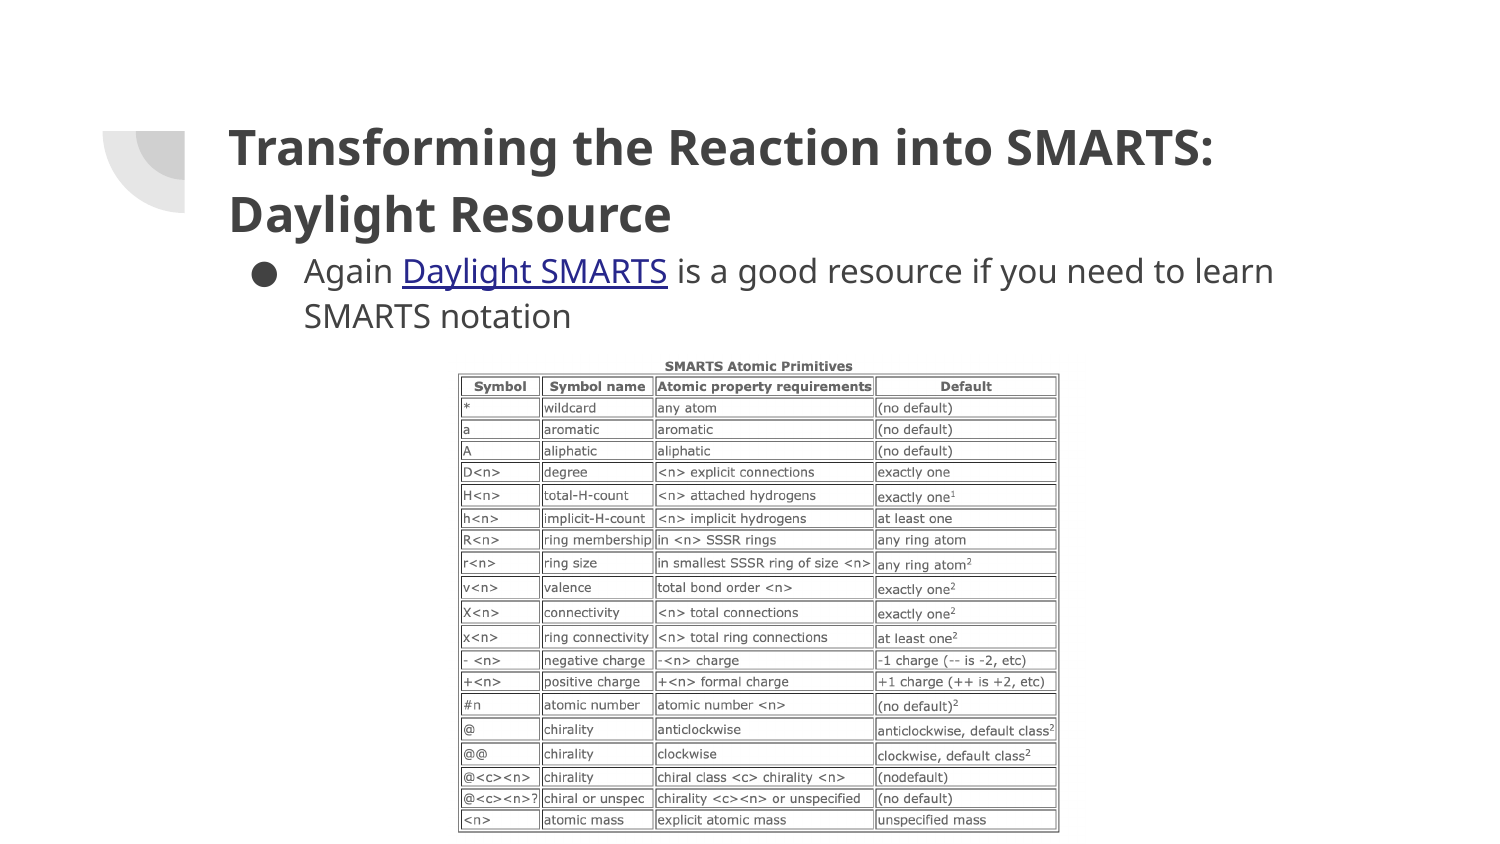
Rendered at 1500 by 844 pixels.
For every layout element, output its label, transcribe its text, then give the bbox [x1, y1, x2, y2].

picture [448, 353, 1086, 844]
list Again Daylight SMARTS is a good resource if you need to learn SMARTS notation [213, 232, 1368, 650]
title Transforming the Reaction into SMARTS: Daylight Resource [213, 98, 1368, 232]
